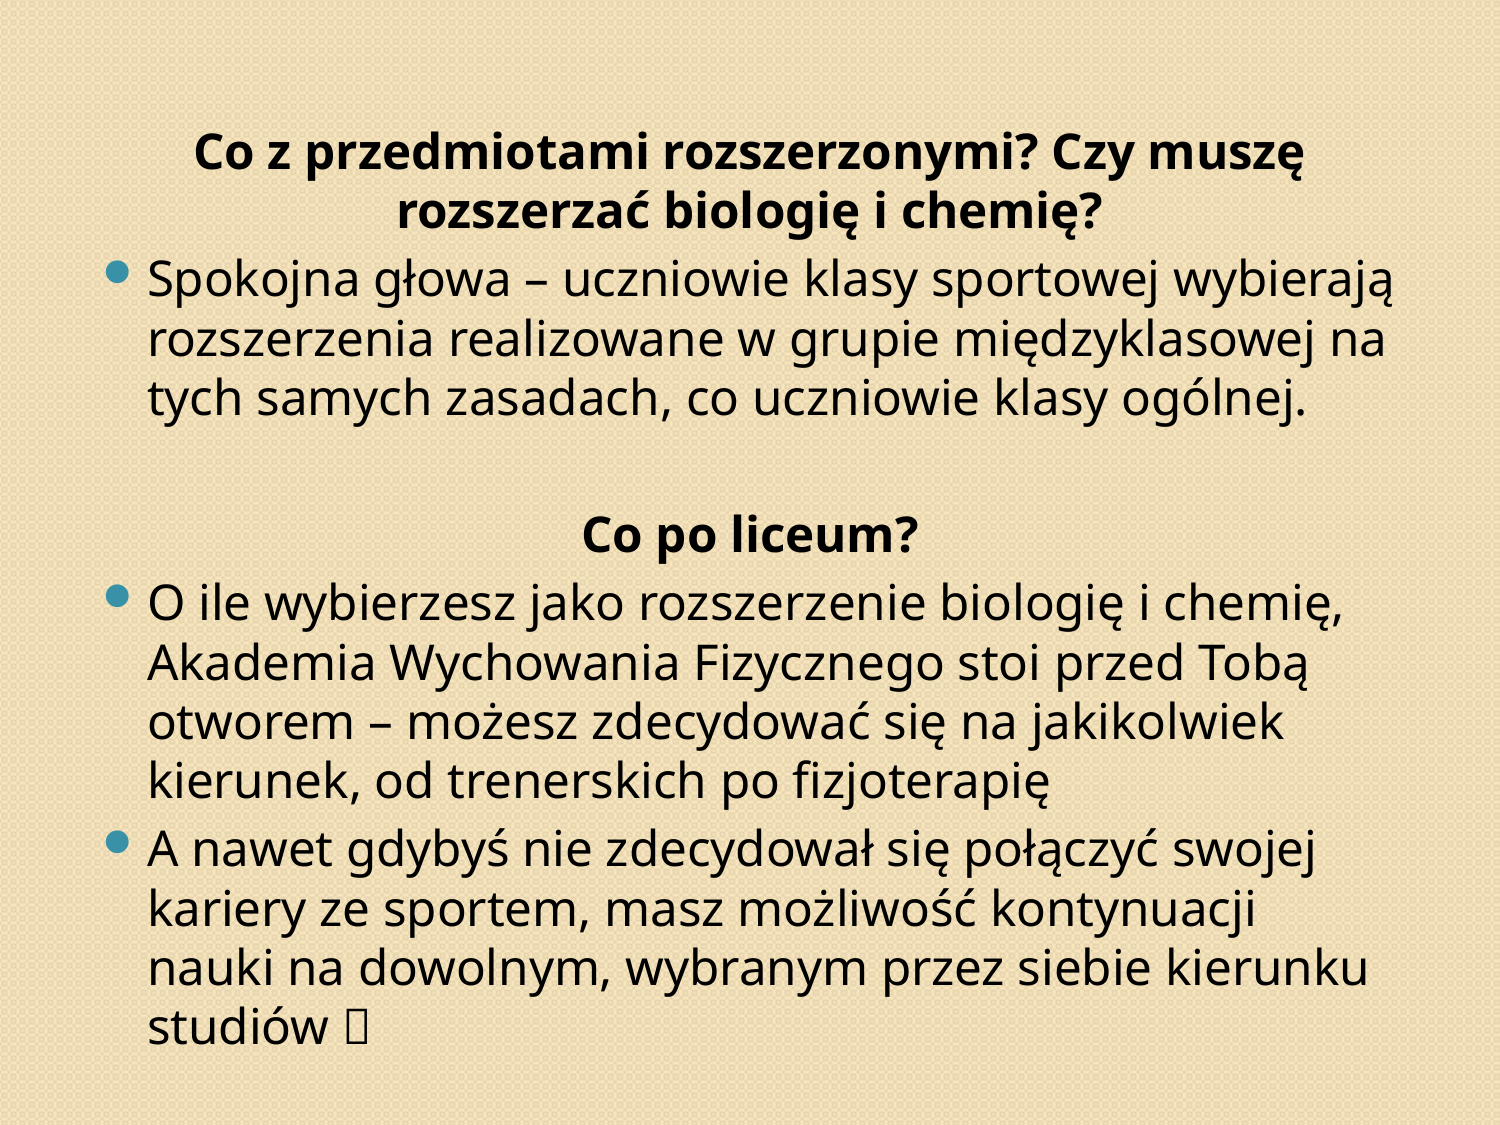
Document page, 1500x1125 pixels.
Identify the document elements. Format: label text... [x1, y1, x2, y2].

list Co z przedmiotami rozszerzonymi? Czy muszę rozszerzać biologię i chemię? Spokojna głowa – uczniowie klasy sportowej wybierają rozszerzenia realizowane w grupie międzyklasowej na tych samych zasadach, co uczniowie klasy ogólnej. Co po liceum? O ile wybierzesz jako rozszerzenie biologię i chemię, Akademia Wychowania Fizycznego stoi przed Tobą otworem – możesz zdecydować się na jakikolwiek kierunek, od trenerskich po fizjoterapię A nawet gdybyś nie zdecydował się połączyć swojej kariery ze sportem, masz możliwość kontynuacji nauki na dowolnym, wybranym przez siebie kierunku studiów  [75, 112, 1413, 1063]
